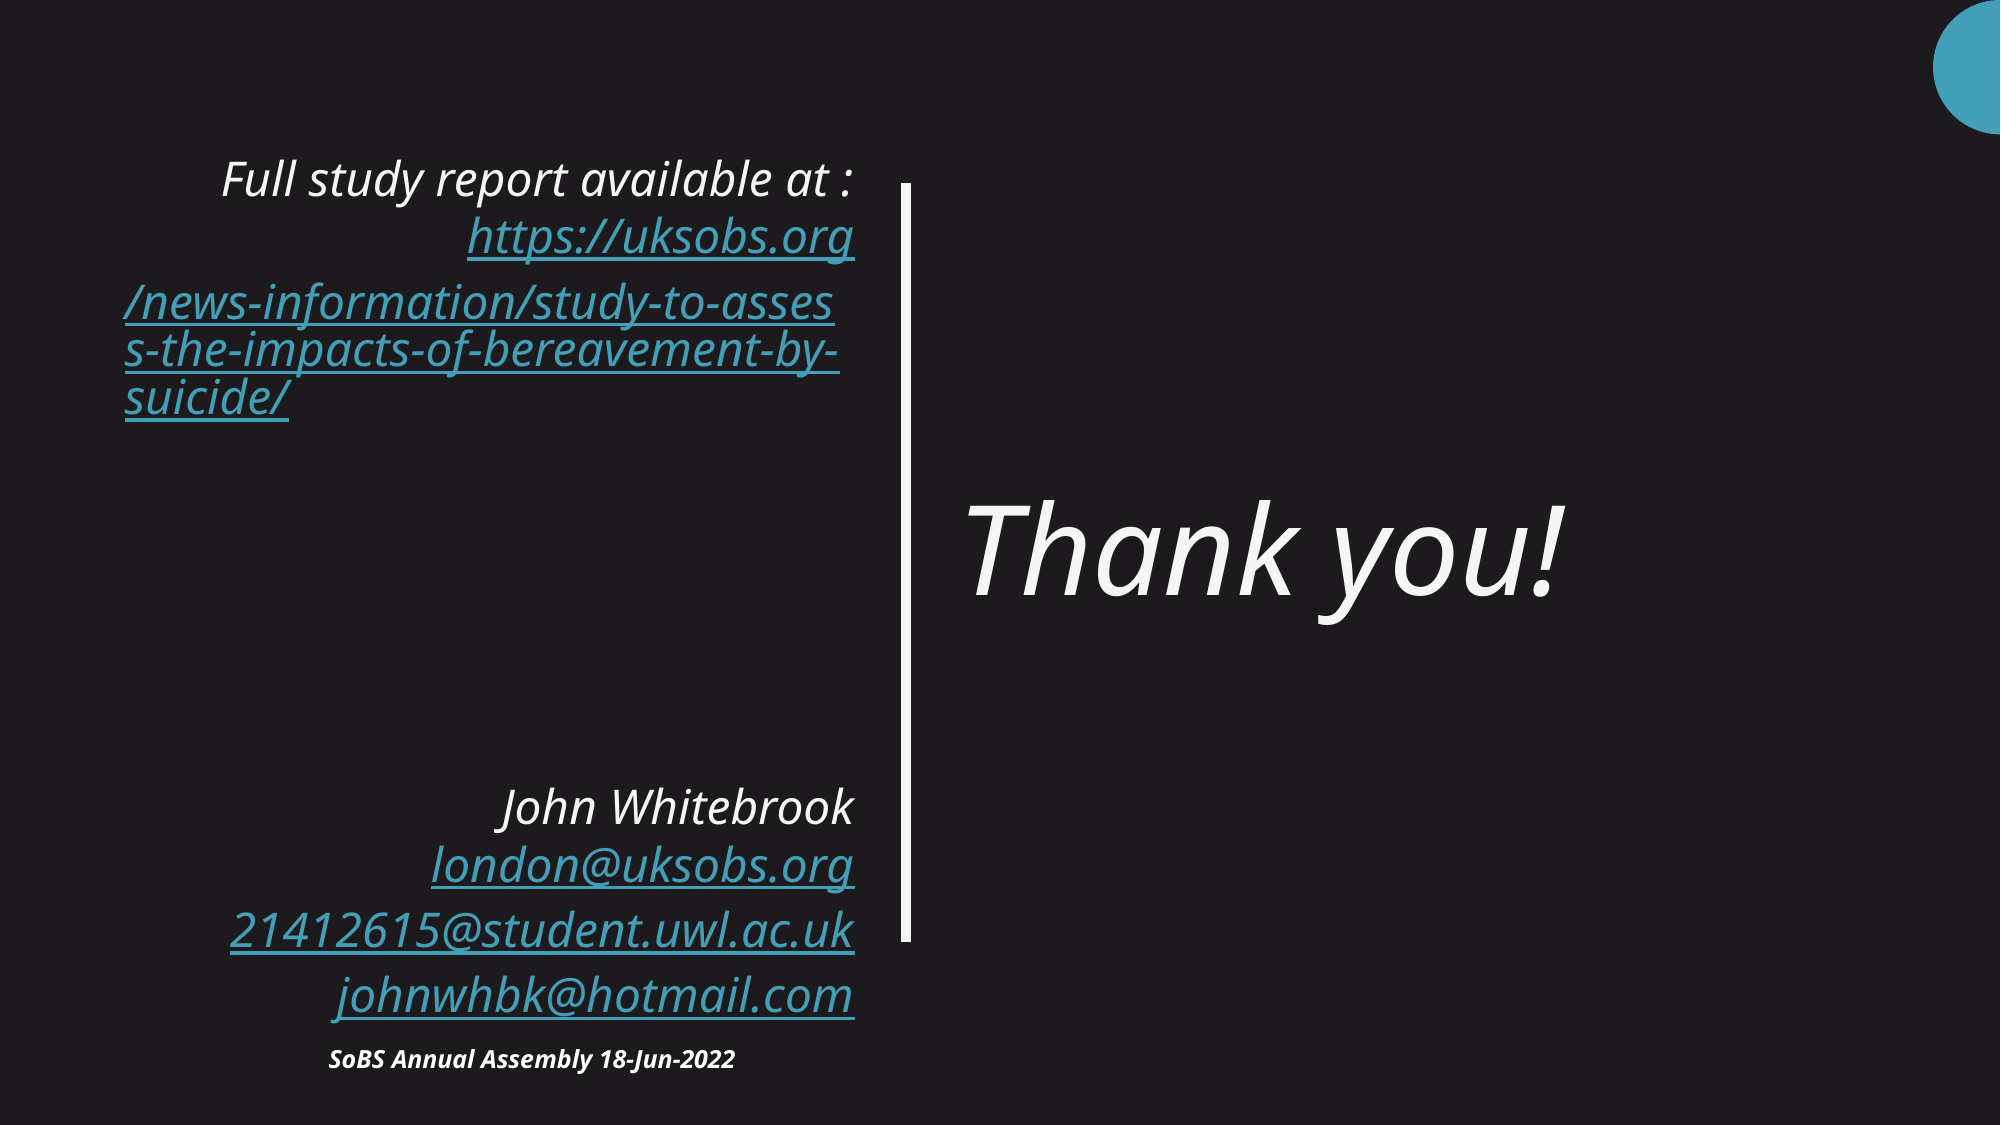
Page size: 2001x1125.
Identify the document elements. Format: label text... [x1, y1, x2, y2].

subtitle Full study report available at : https://uksobs.org/news-information/study-to-assess-the-impacts-of-bereavement-by-suicide/ John Whitebrook london@uksobs.org 21412615@student.uwl.ac.uk johnwhbk@hotmail.com [109, 680, 870, 942]
text_box SoBS Annual Assembly 18-Jun-2022 [125, 1035, 751, 1096]
title Thank you! [942, 207, 1873, 908]
